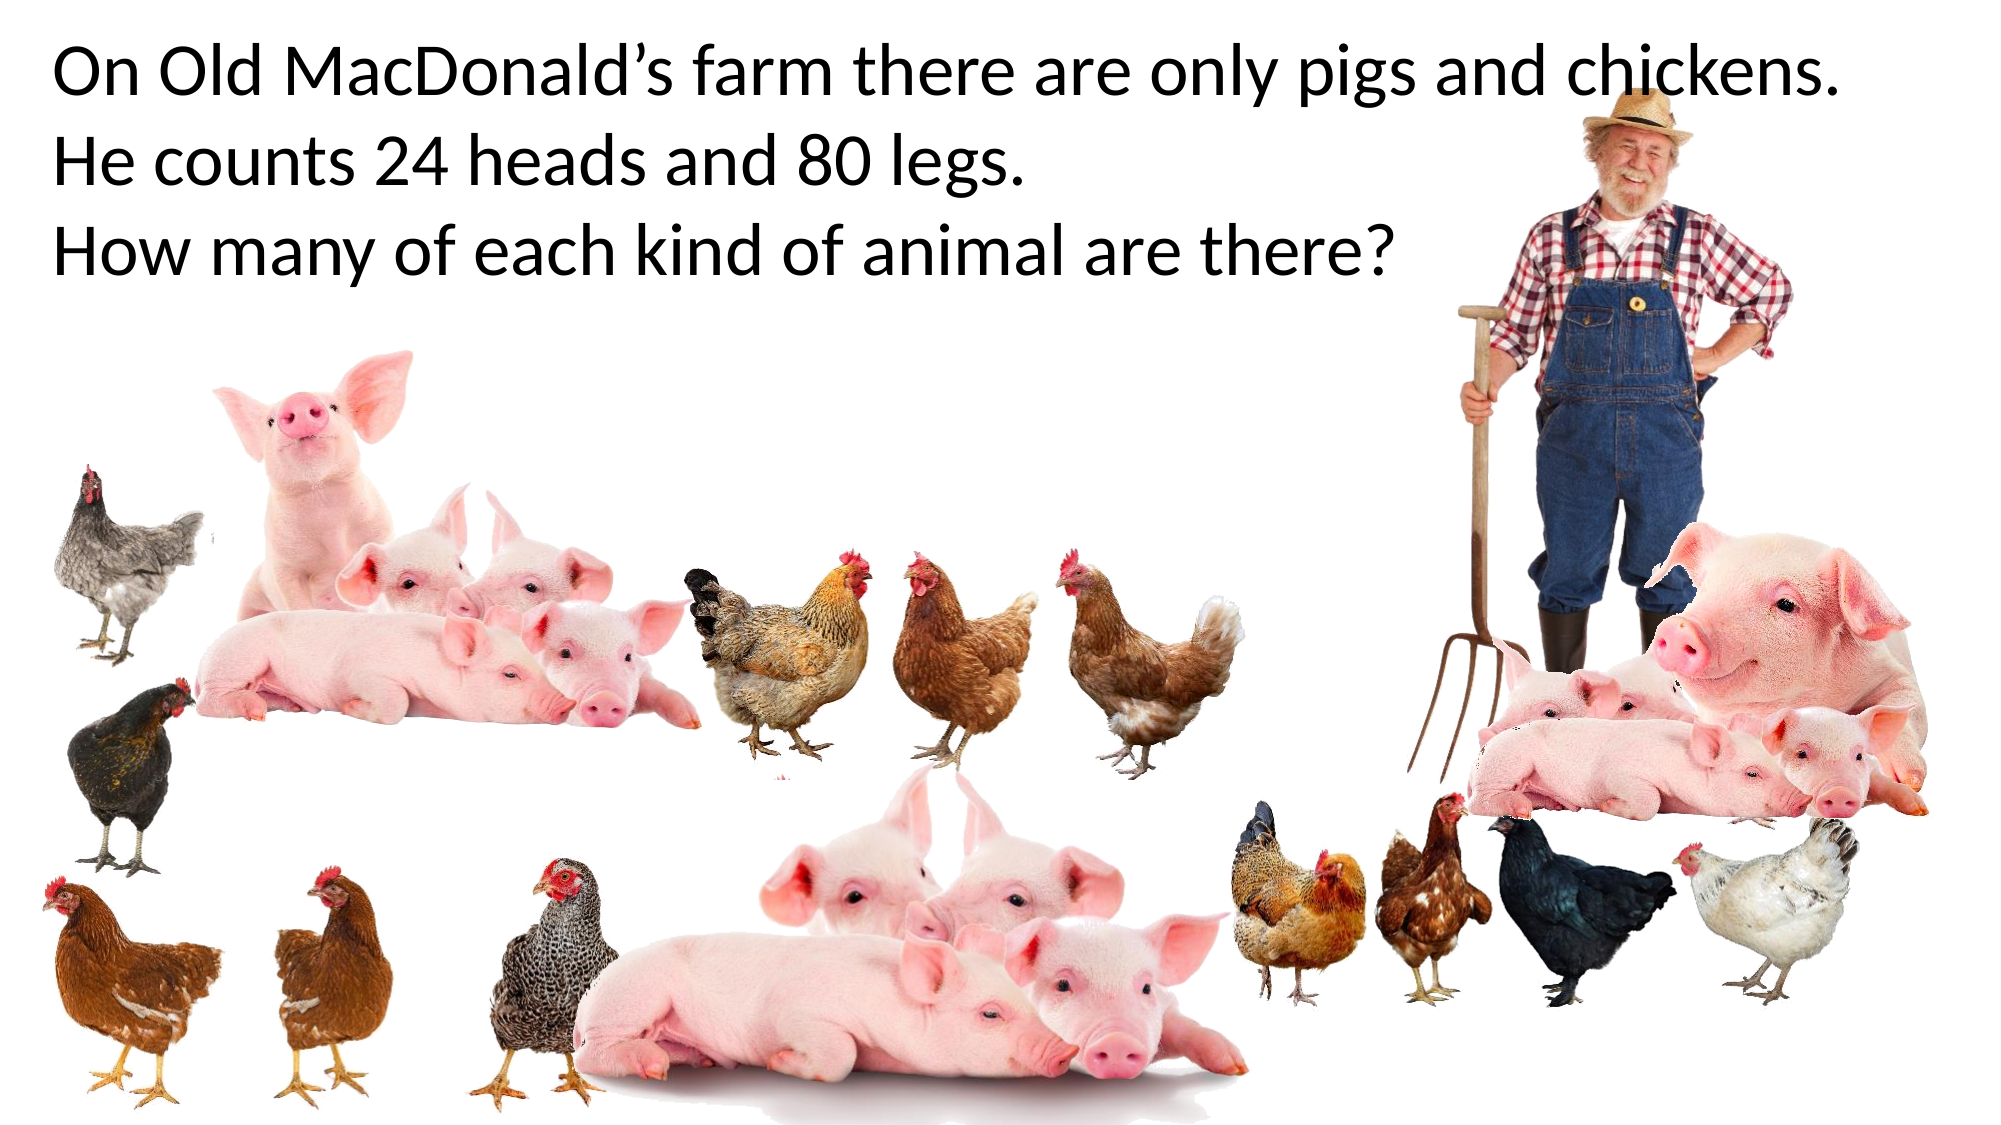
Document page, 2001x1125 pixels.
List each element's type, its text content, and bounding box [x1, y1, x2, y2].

text_box On Old MacDonald’s farm there are only pigs and chickens. He counts 24 heads and 80 legs. How many of each kind of animal are there? [37, 13, 1928, 298]
picture [37, 57, 1950, 1125]
